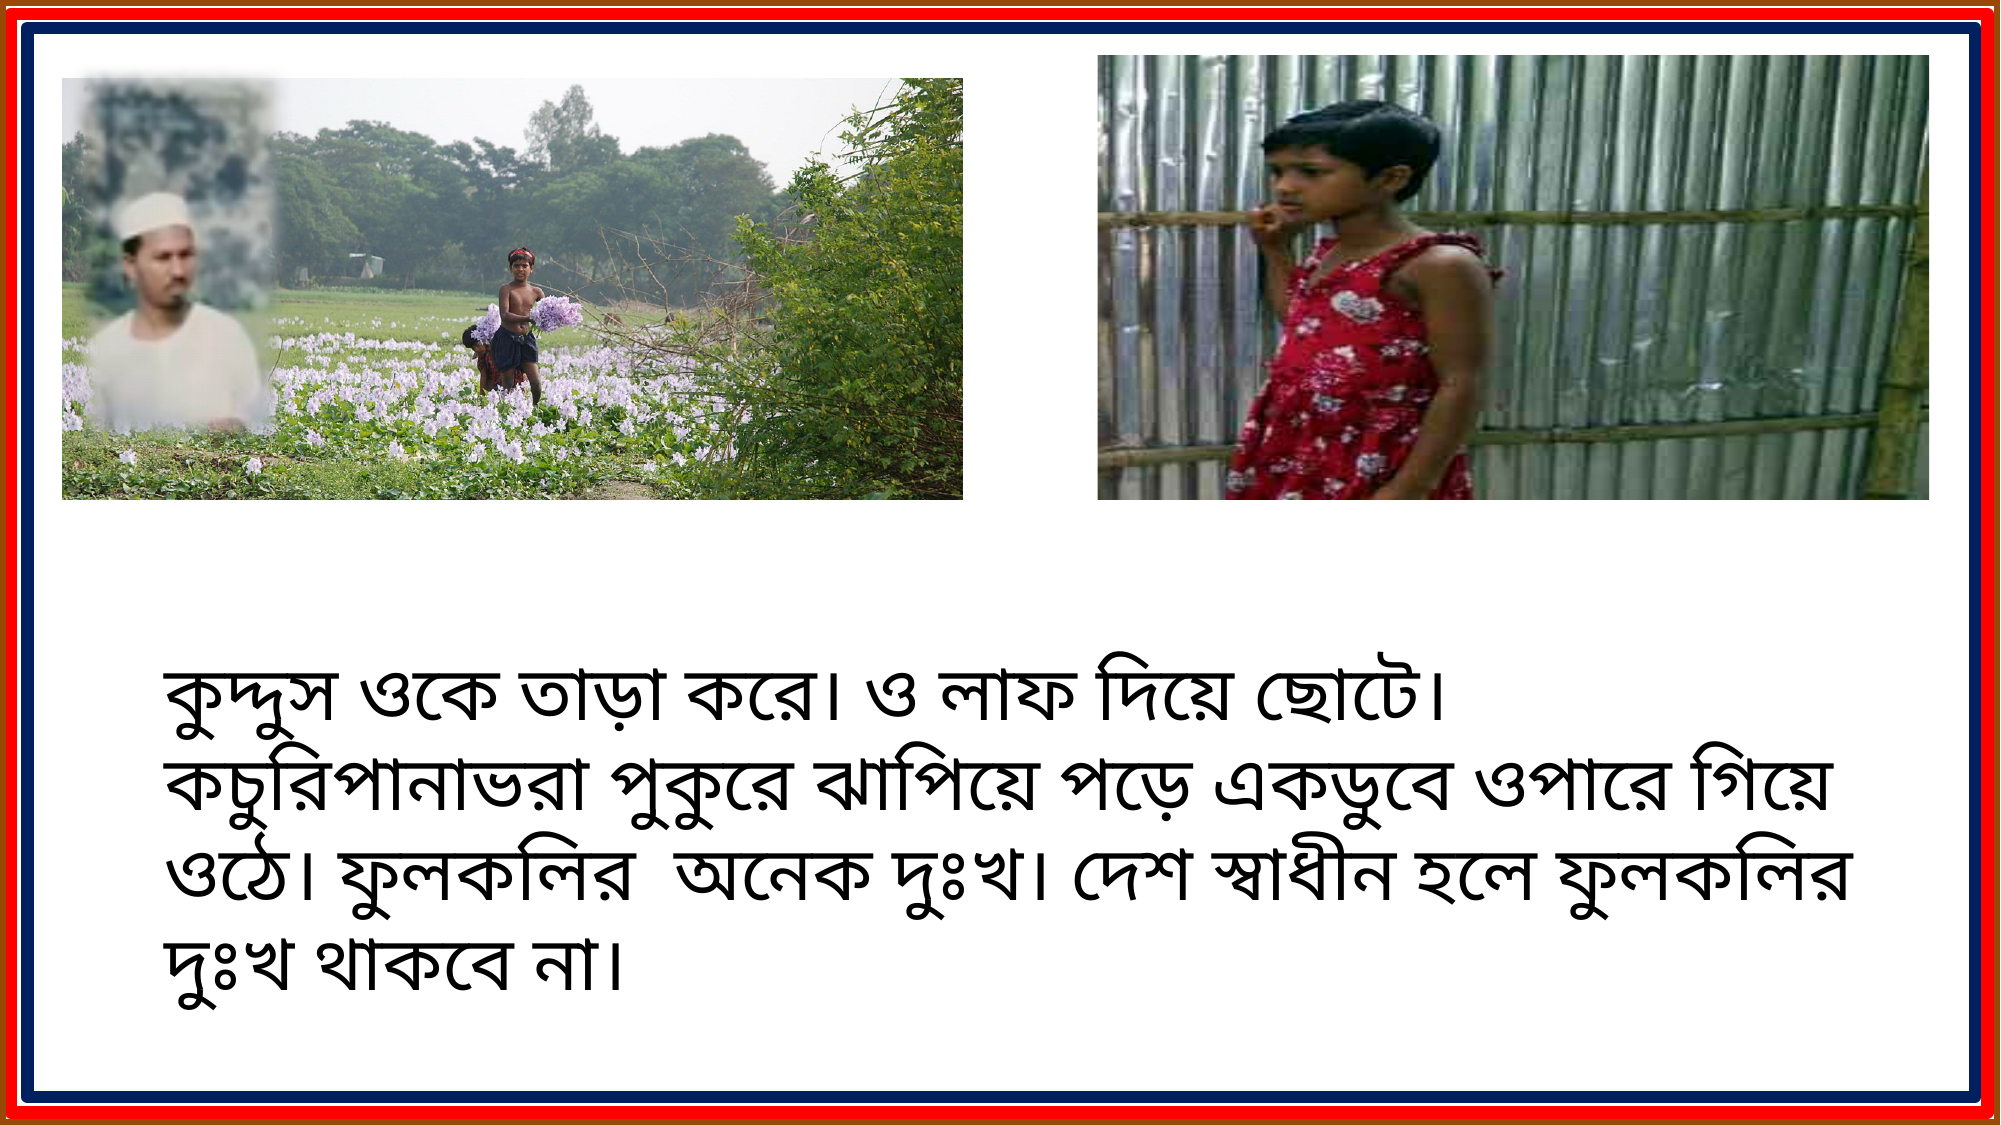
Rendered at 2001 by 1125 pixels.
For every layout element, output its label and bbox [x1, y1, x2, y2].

text_box [0, 0, 2000, 1125]
